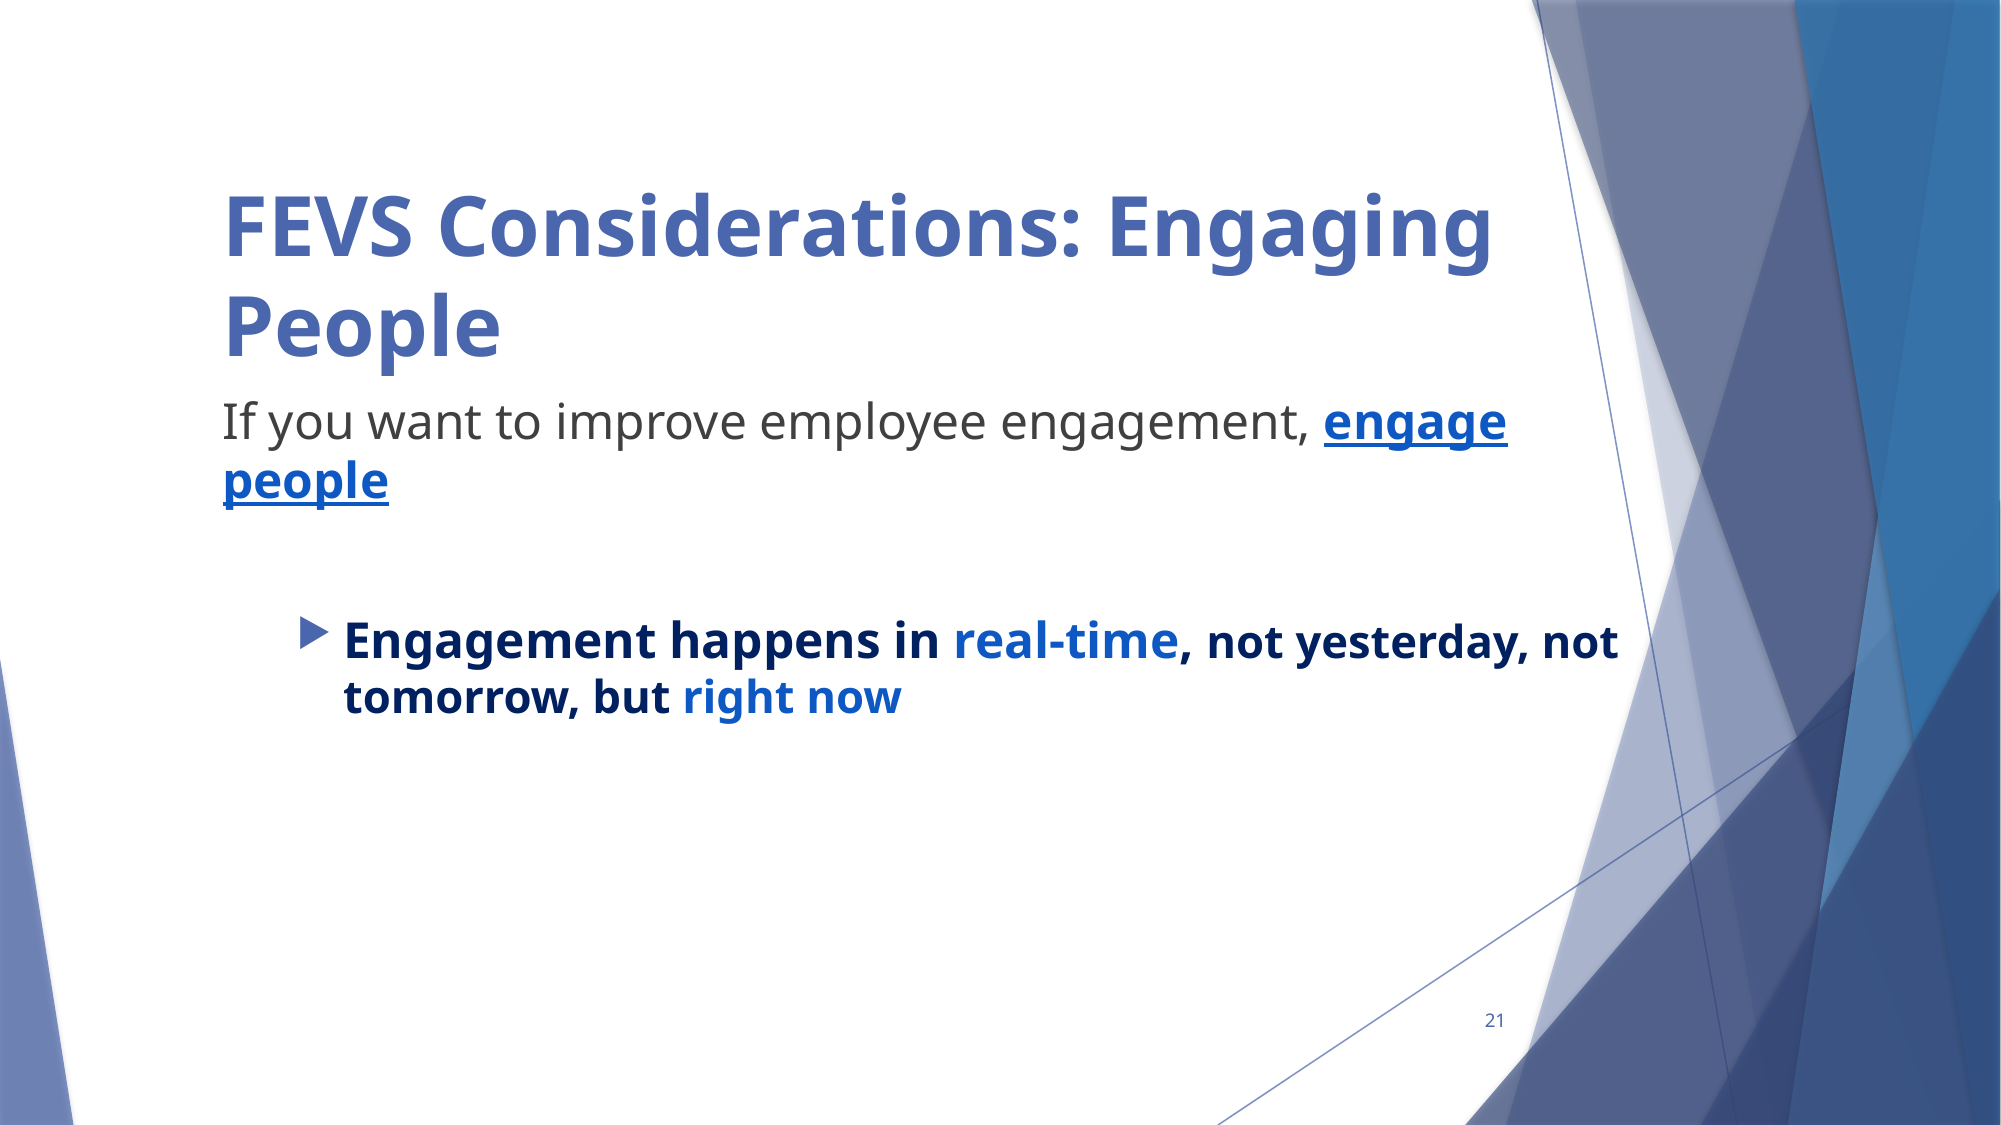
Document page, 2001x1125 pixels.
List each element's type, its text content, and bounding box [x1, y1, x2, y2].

title FEVS Considerations: Engaging People [207, 165, 1785, 383]
slide_number 21 [1409, 991, 1522, 1051]
list If you want to improve employee engagement, engage people Engagement happens in real-time, not yesterday, not tomorrow, but right now [207, 382, 1669, 734]
